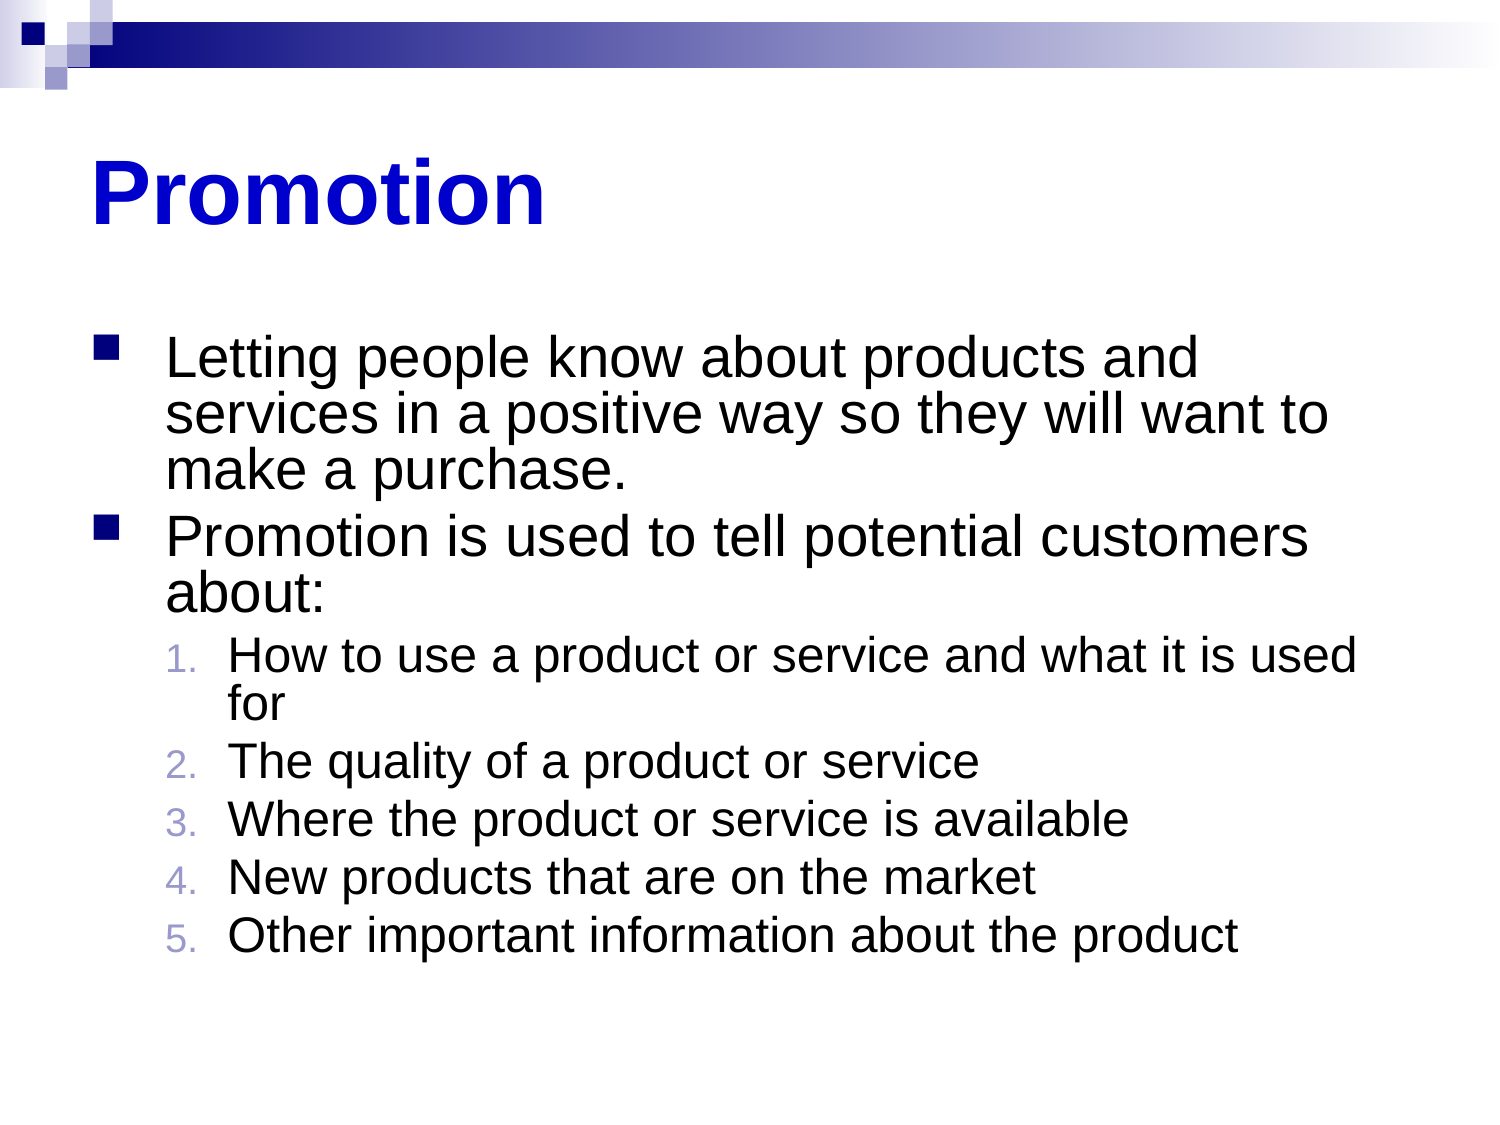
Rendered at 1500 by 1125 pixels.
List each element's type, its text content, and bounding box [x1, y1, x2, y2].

title Promotion [74, 74, 1426, 301]
list Letting people know about products and services in a positive way so they will want to make a purchase. Promotion is used to tell potential customers about: How to use a product or service and what it is used for The quality of a product or service Where the product or service is available New products that are on the market Other important information about the product [74, 324, 1426, 1038]
